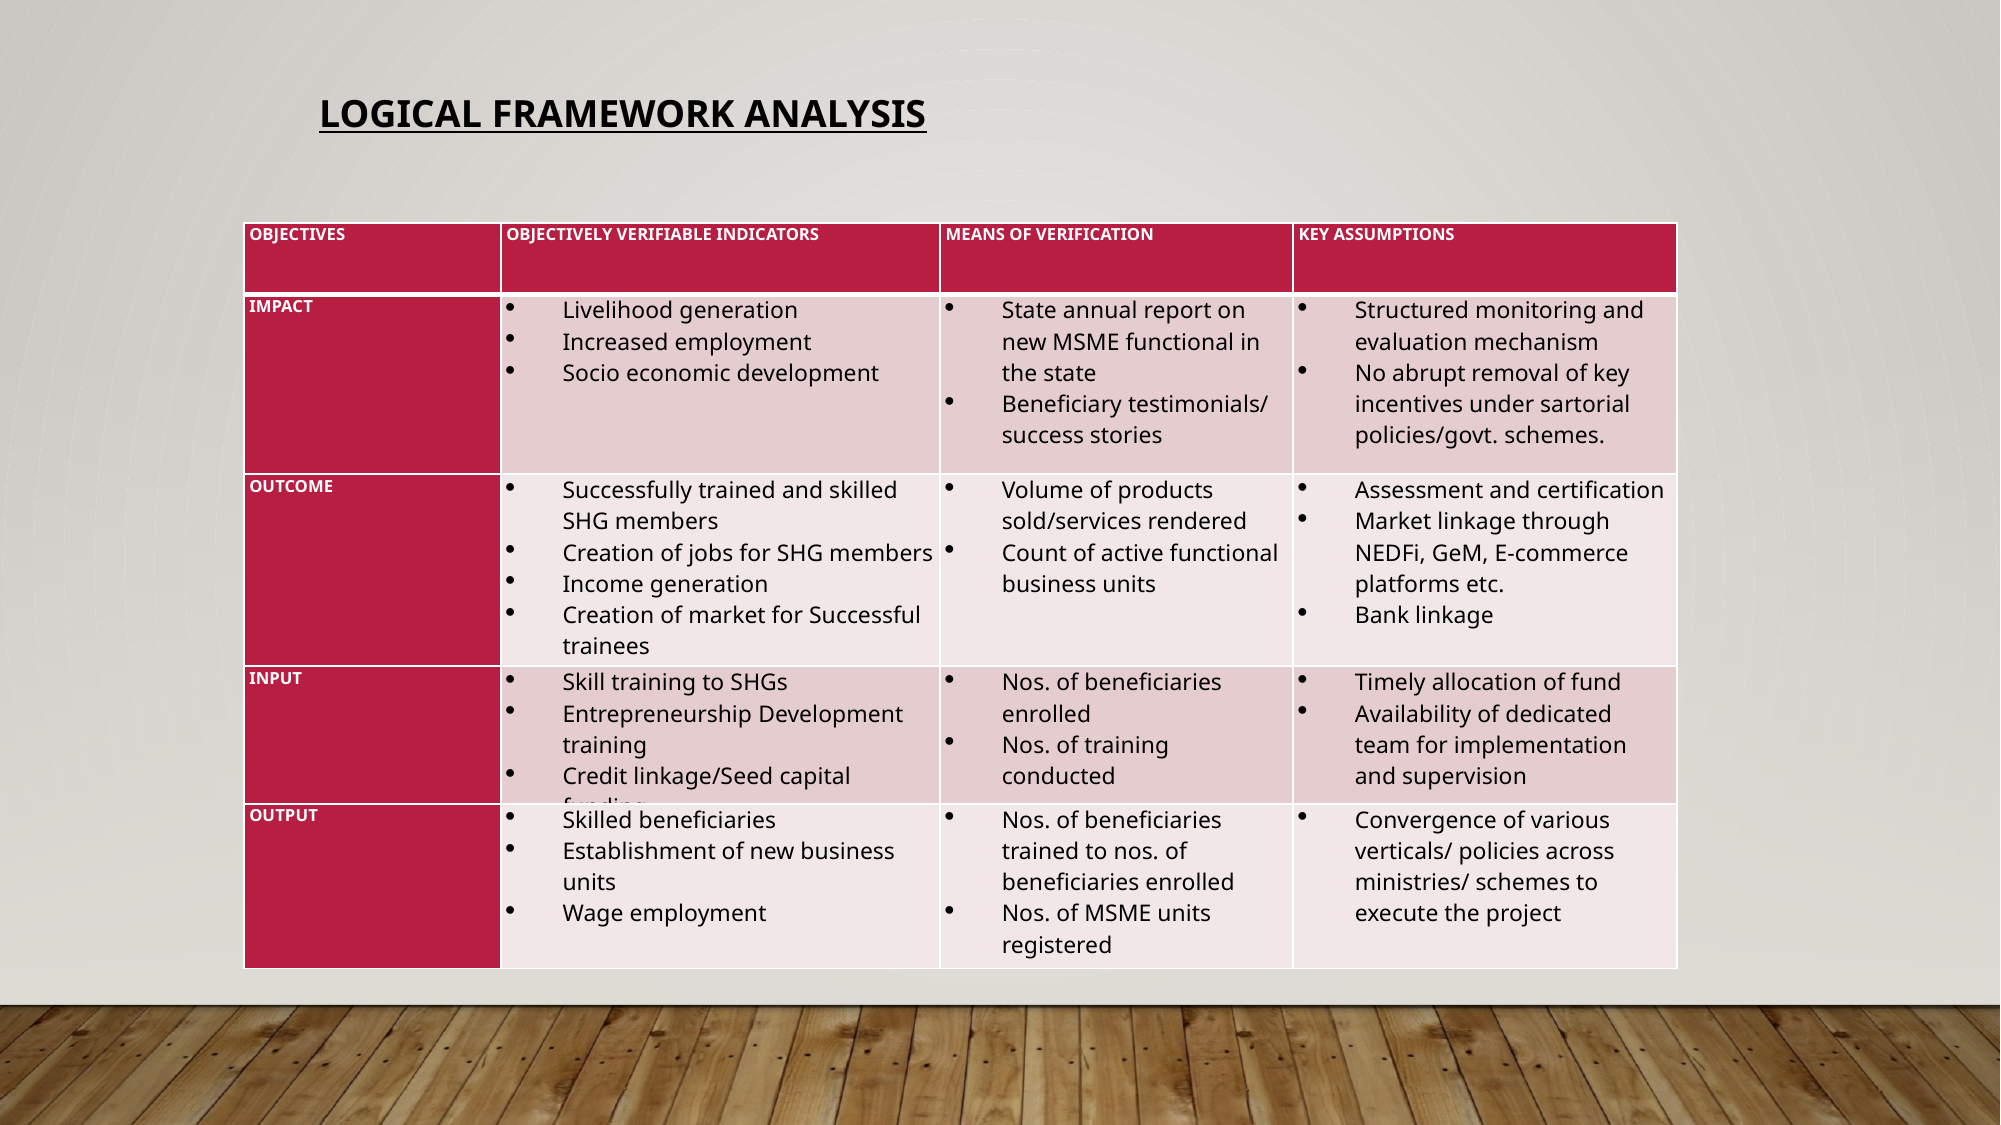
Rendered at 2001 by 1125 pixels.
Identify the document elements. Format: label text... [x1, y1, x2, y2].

table_cell Convergence of various verticals/ policies across ministries/ schemes to execute the project [1294, 805, 1676, 968]
table_cell Livelihood generation Increased employment Socio economic development [502, 297, 939, 473]
table_header OBJECTIVELY VERIFIABLE INDICATORS [502, 224, 939, 292]
table_cell Assessment and certification Market linkage through NEDFi, GeM, E-commerce platforms etc. Bank linkage [1294, 475, 1676, 665]
table_header MEANS OF VERIFICATION [941, 224, 1292, 292]
table_cell Skill training to SHGs Entrepreneurship Development training Credit linkage/Seed capital funding [502, 667, 939, 803]
table_cell OUTPUT [245, 805, 500, 968]
table_cell IMPACT [245, 297, 500, 473]
table_cell OUTCOME [245, 475, 500, 665]
picture [0, 1005, 2000, 1125]
table_cell Volume of products sold/services rendered Count of active functional business units [941, 475, 1292, 665]
table_cell INPUT [245, 667, 500, 803]
table_cell State annual report on new MSME functional in the state Beneficiary testimonials/ success stories [941, 297, 1292, 473]
table_header OBJECTIVES [245, 224, 500, 292]
table_cell Structured monitoring and evaluation mechanism No abrupt removal of key incentives under sartorial policies/govt. schemes. [1294, 297, 1676, 473]
table_cell Successfully trained and skilled SHG members Creation of jobs for SHG members Income generation Creation of market for Successful trainees Branding [502, 475, 939, 665]
text_box LOGICAL FRAMEWORK ANALYSIS [304, 82, 1128, 188]
table_cell Nos. of beneficiaries trained to nos. of beneficiaries enrolled Nos. of MSME units registered [941, 805, 1292, 968]
table_cell Nos. of beneficiaries enrolled Nos. of training conducted [941, 667, 1292, 803]
table_cell Skilled beneficiaries Establishment of new business units Wage employment [502, 805, 939, 968]
table_header KEY ASSUMPTIONS [1294, 224, 1676, 292]
table_cell Timely allocation of fund Availability of dedicated team for implementation and supervision [1294, 667, 1676, 803]
